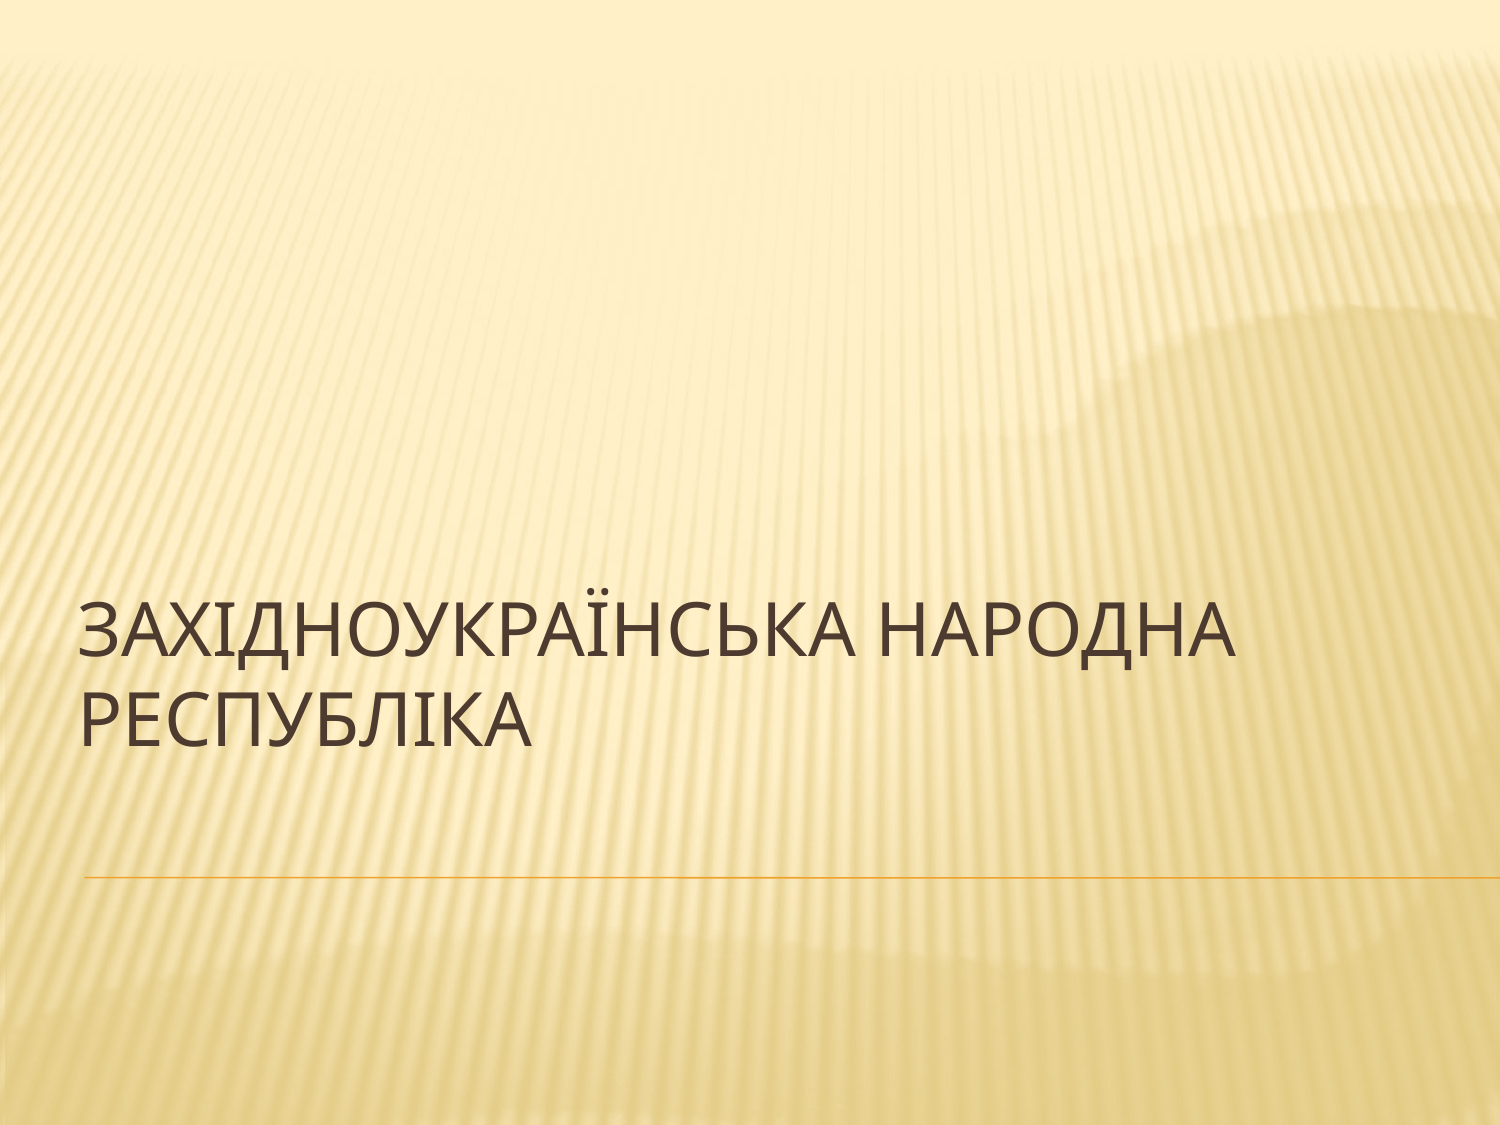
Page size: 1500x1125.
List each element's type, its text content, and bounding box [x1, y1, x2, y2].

title Західноукраїнська народна республіка [62, 574, 1450, 775]
